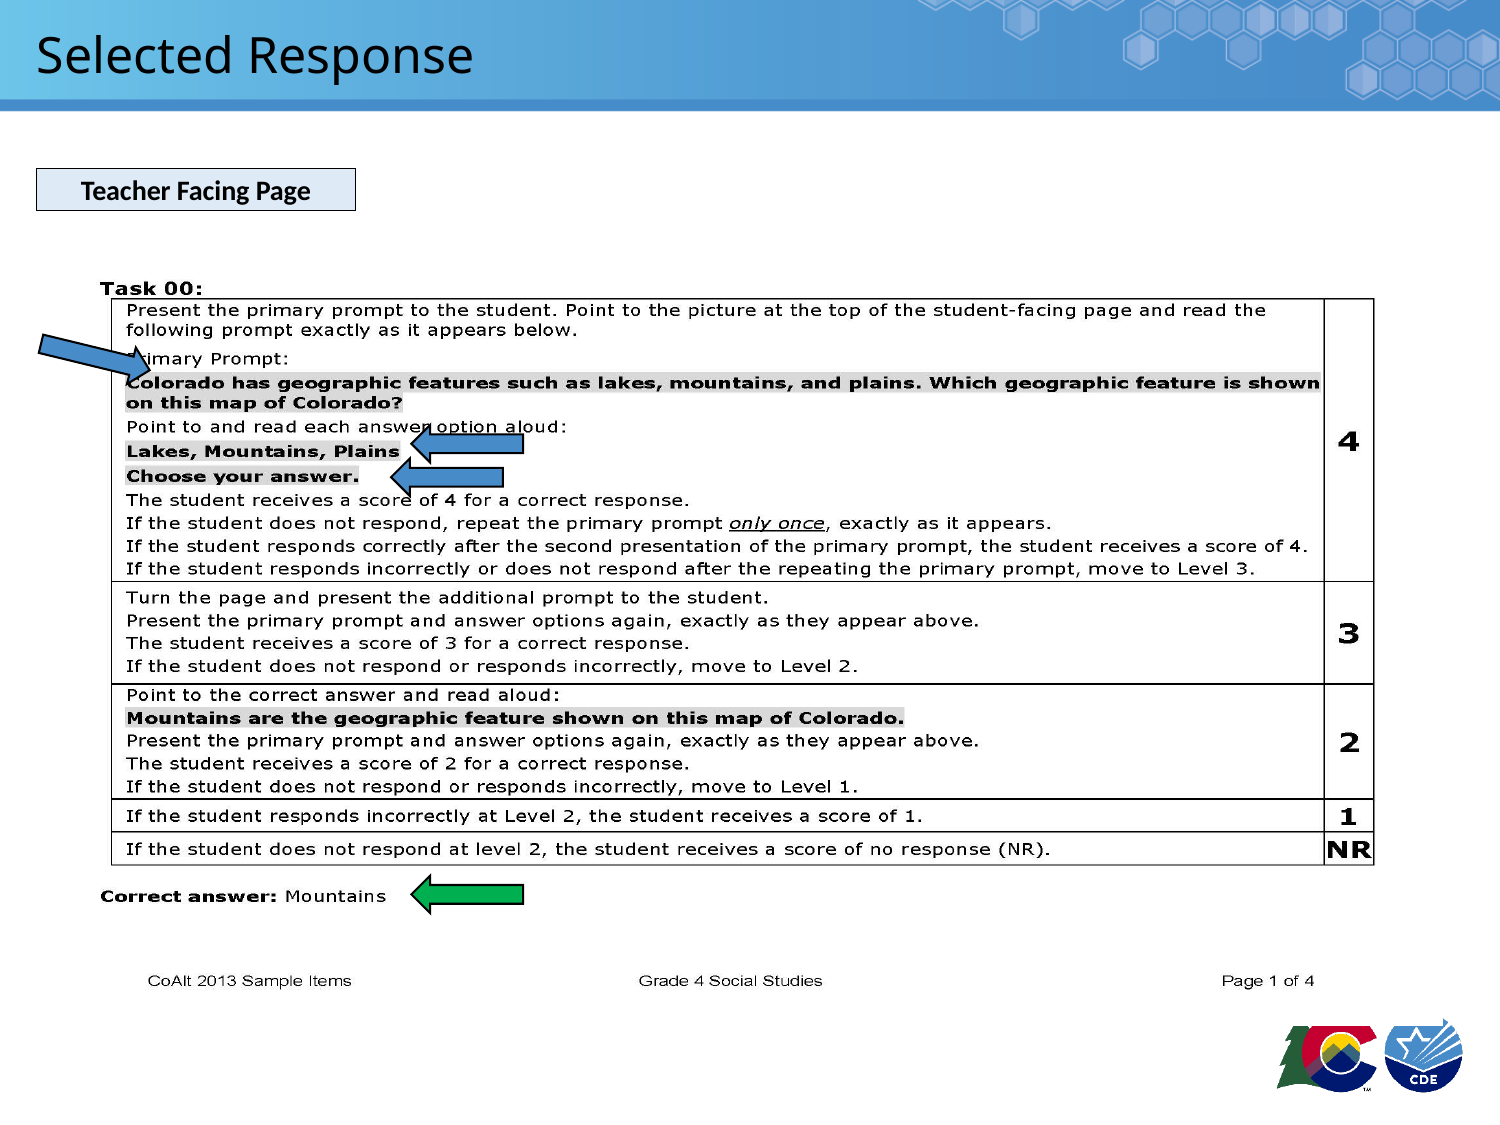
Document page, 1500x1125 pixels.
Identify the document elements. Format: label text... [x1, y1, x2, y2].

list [18, 116, 1443, 1026]
picture [0, 0, 1500, 112]
title Selected Response [36, 27, 1463, 87]
picture [1275, 1012, 1463, 1093]
